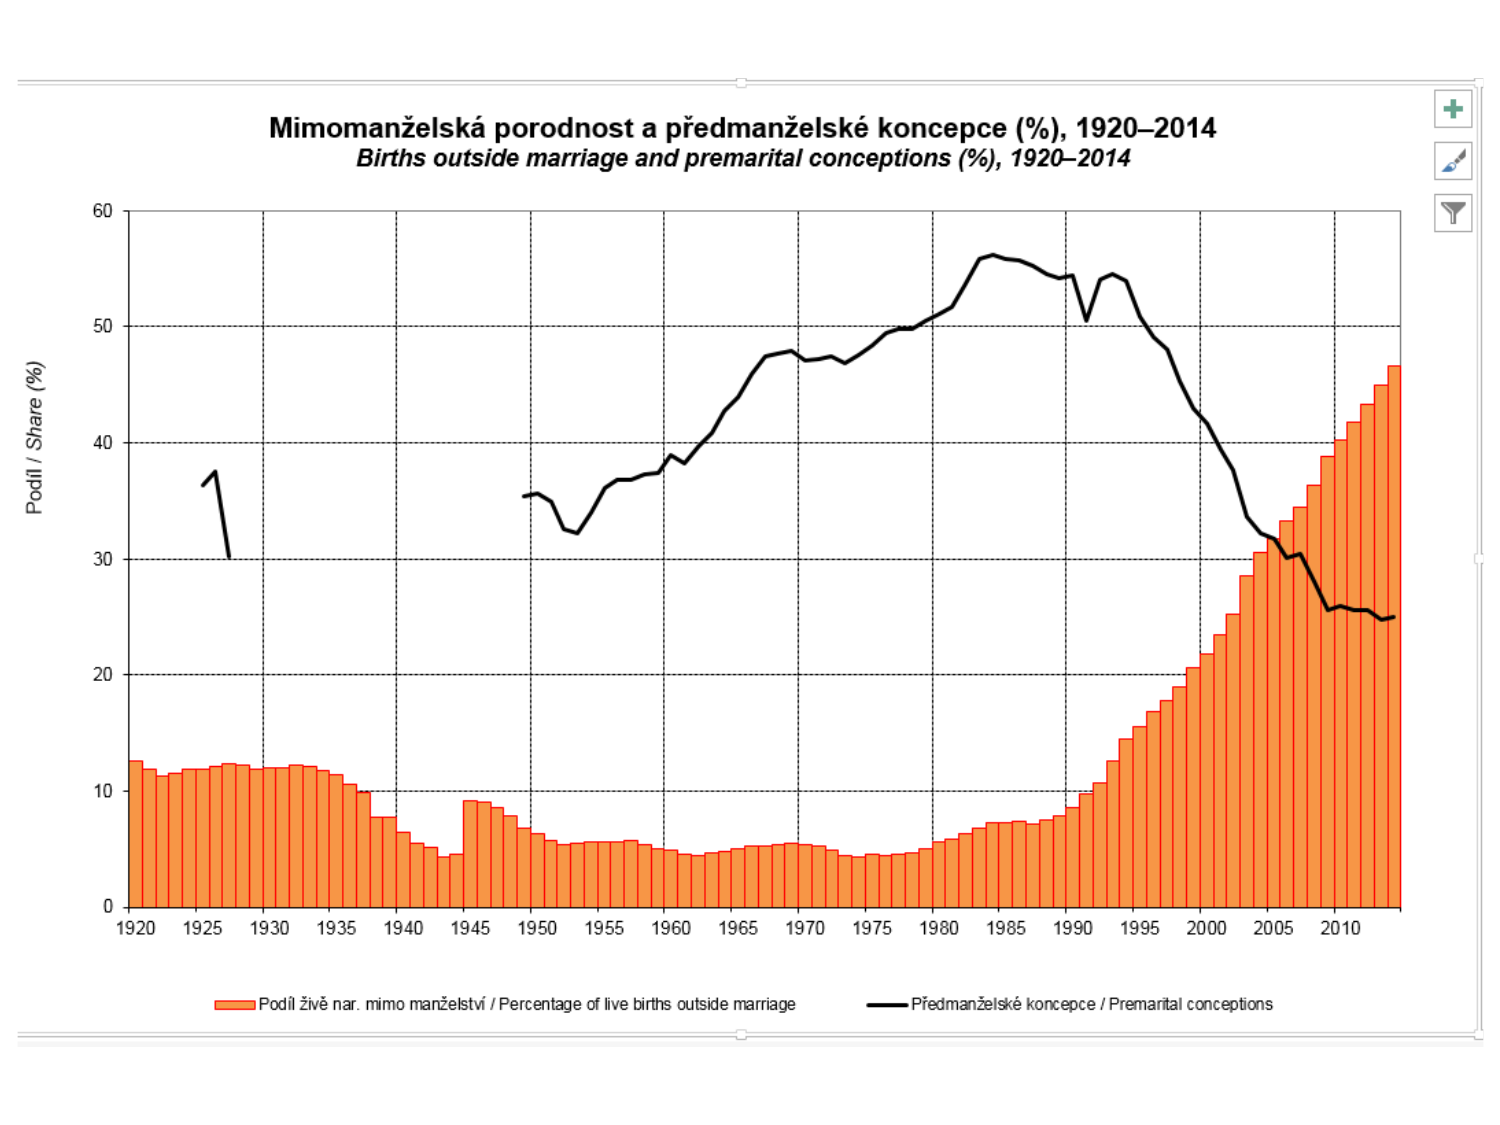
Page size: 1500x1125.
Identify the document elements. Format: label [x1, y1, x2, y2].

list [17, 77, 1484, 1047]
